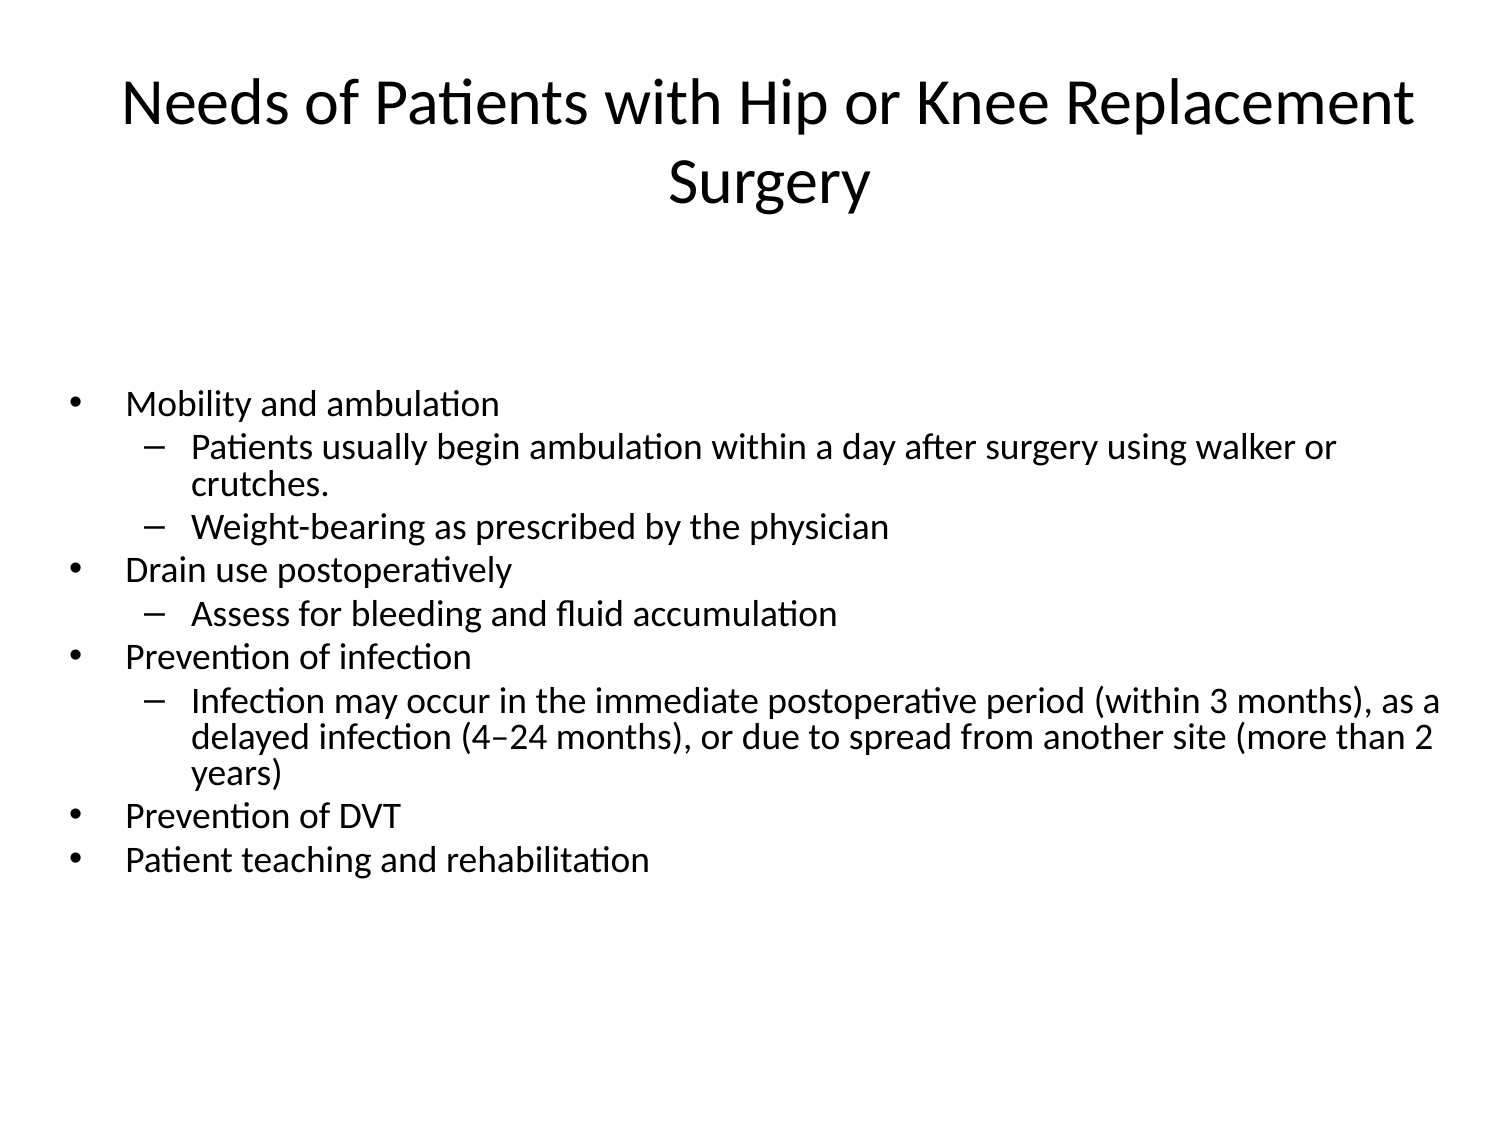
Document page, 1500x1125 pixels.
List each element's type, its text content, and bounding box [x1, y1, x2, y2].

title Needs of Patients with Hip or Knee Replacement Surgery [70, 50, 1469, 225]
list Mobility and ambulation Patients usually begin ambulation within a day after surgery using walker or crutches. Weight-bearing as prescribed by the physician Drain use postoperatively Assess for bleeding and fluid accumulation Prevention of infection Infection may occur in the immediate postoperative period (within 3 months), as a delayed infection (4–24 months), or due to spread from another site (more than 2 years) Prevention of DVT Patient teaching and rehabilitation [54, 327, 1468, 1059]
